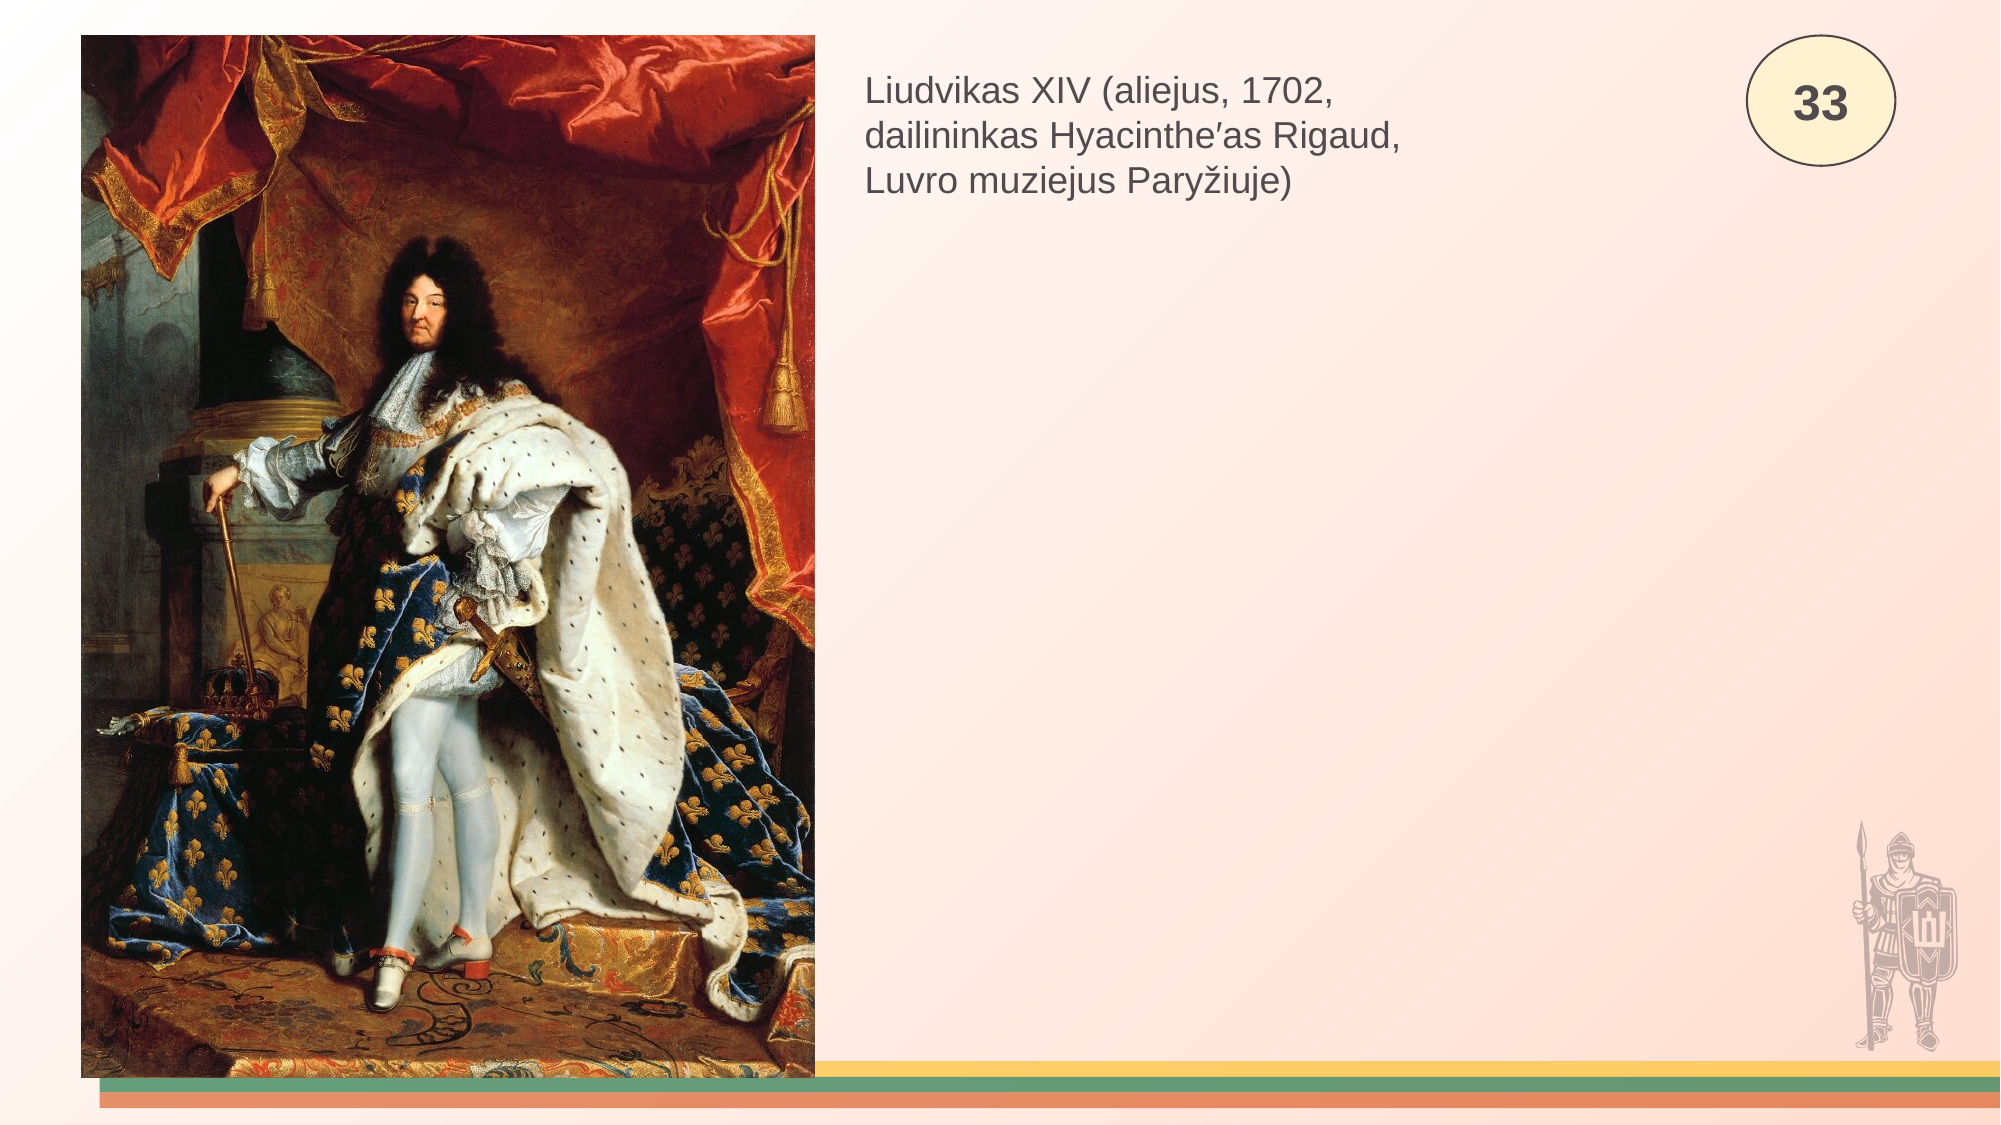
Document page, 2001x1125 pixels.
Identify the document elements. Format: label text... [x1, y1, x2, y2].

picture [1844, 816, 1964, 1055]
text_box 33 [1766, 62, 1876, 138]
text_box [1745, 34, 1897, 167]
picture [81, 35, 815, 1078]
text_box Liudvikas XIV (aliejus, 1702, dailininkas Hyacinthe′as Rigaud, Luvro muziejus Paryžiuje) [849, 59, 1478, 209]
